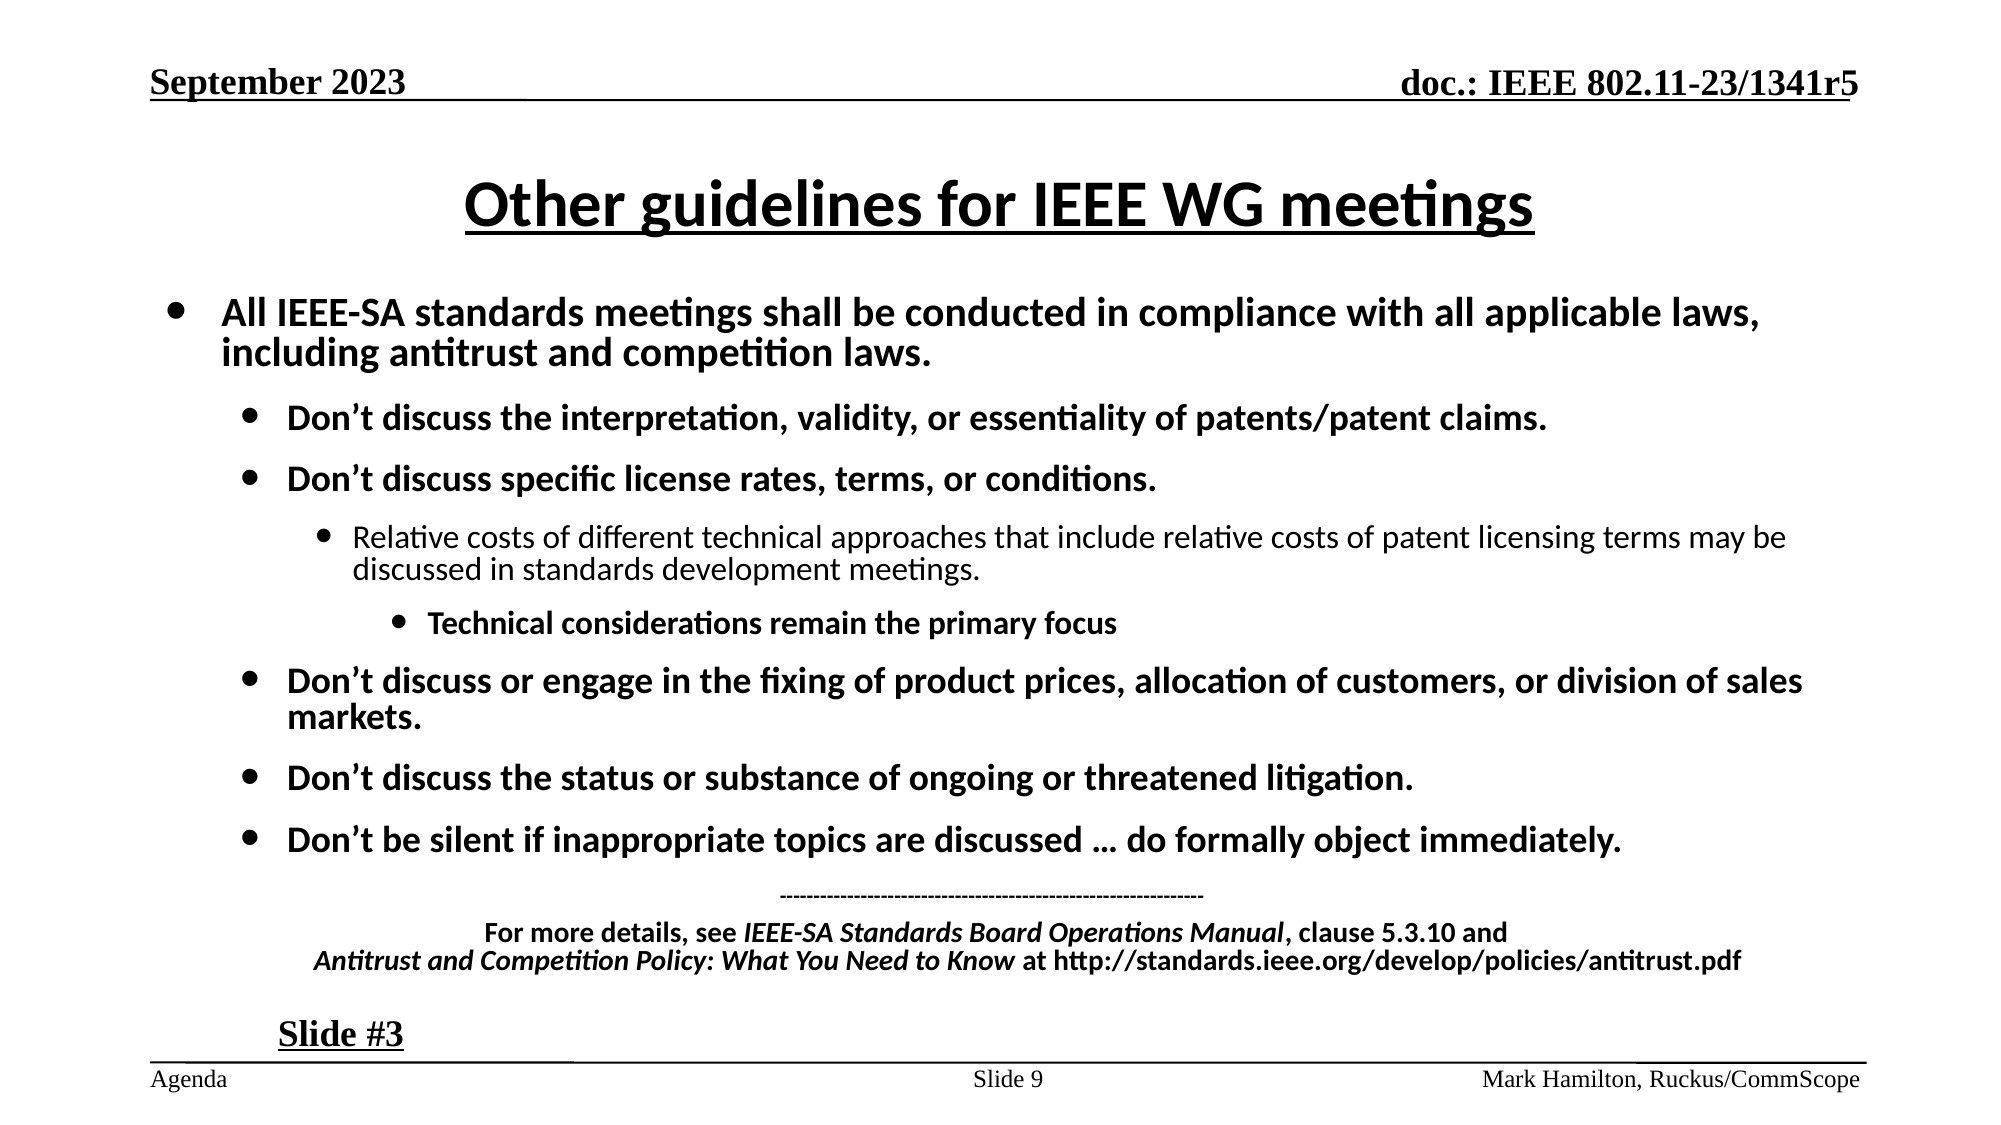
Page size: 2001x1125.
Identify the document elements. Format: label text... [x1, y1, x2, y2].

slide_number Slide 9 [950, 1061, 1067, 1123]
title Other guidelines for IEEE WG meetings [149, 112, 1850, 286]
text_box Slide #3 [263, 1001, 420, 1062]
list All IEEE-SA standards meetings shall be conducted in compliance with all applicable laws, including antitrust and competition laws. Don’t discuss the interpretation, validity, or essentiality of patents/patent claims. Don’t discuss specific license rates, terms, or conditions. Relative costs of different technical approaches that include relative costs of patent licensing terms may be discussed in standards development meetings. Technical considerations remain the primary focus Don’t discuss or engage in the fixing of product prices, allocation of customers, or division of sales markets. Don’t discuss the status or substance of ongoing or threatened litigation. Don’t be silent if inappropriate topics are discussed … do formally object immediately. --------------------------------------------------------------- For more details, see IEEE-SA Standards Board Operations Manual, clause 5.3.10 and Antitrust and Competition Policy: What You Need to Know at http://standards.ieee.org/develop/policies/antitrust.pdf [149, 286, 1850, 1000]
